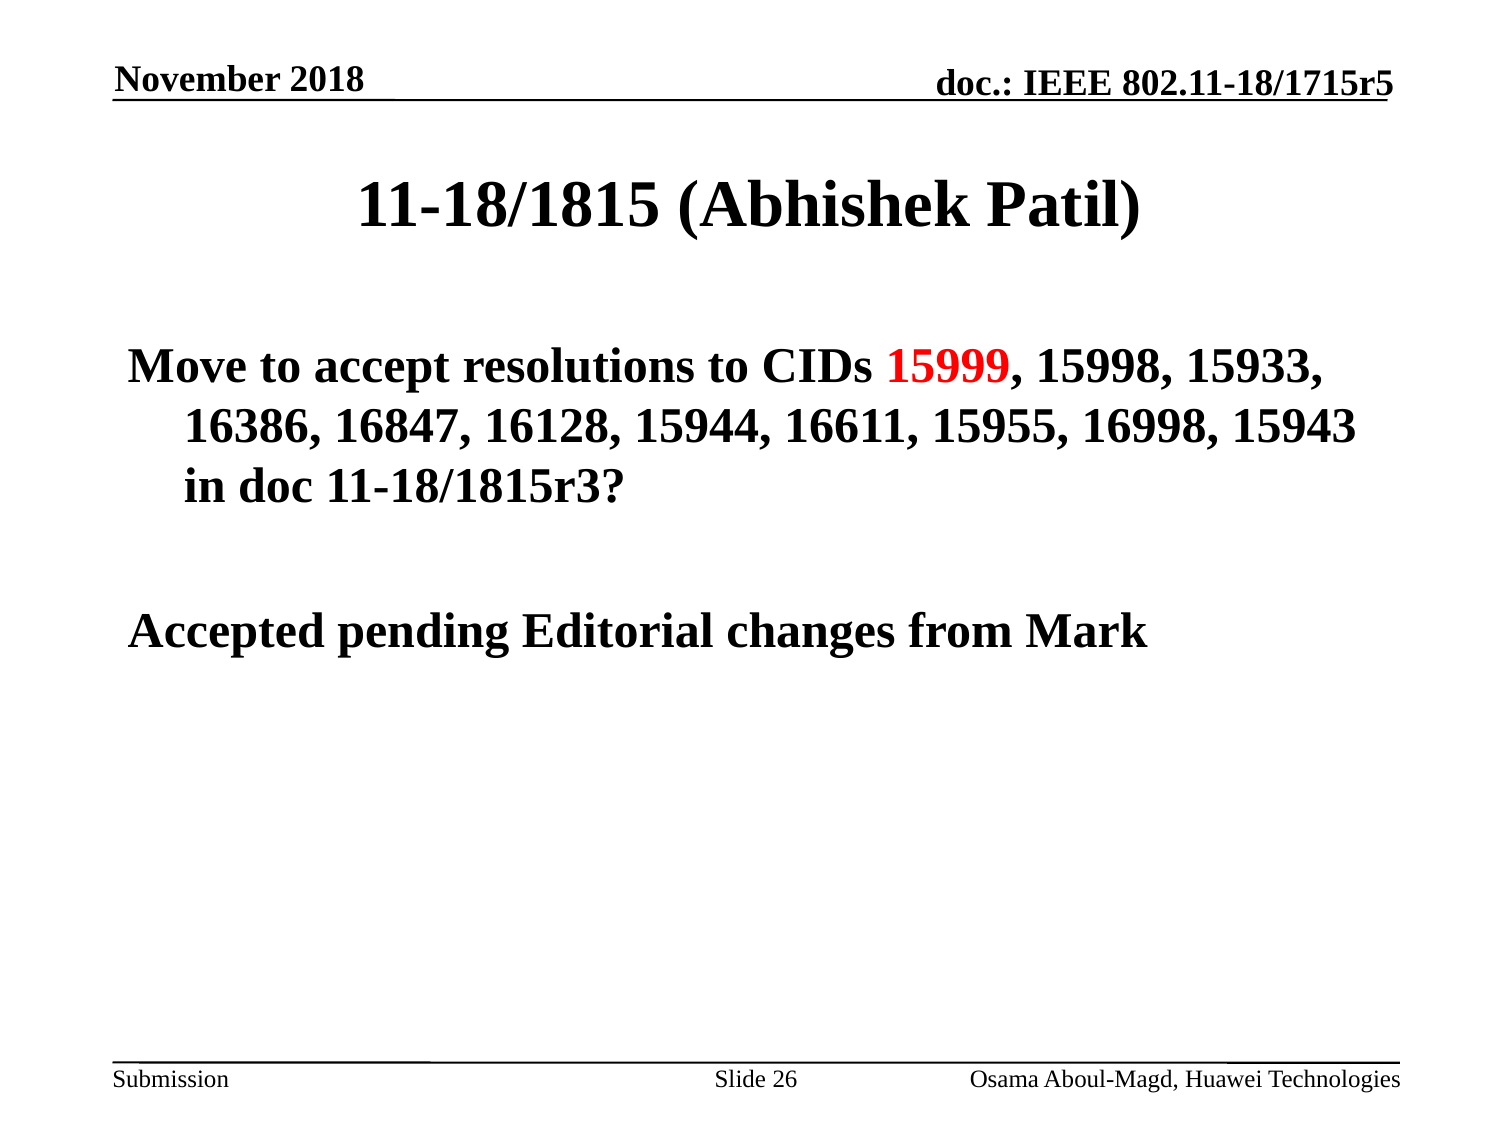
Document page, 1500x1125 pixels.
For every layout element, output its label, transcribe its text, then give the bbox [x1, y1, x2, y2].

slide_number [114, 54, 423, 100]
list Move to accept resolutions to CIDs 15999, 15998, 15933, 16386, 16847, 16128, 15944, 16611, 15955, 16998, 15943 in doc 11-18/1815r3? Accepted pending Editorial changes from Mark [112, 324, 1388, 1000]
title 11-18/1815 (Abhishek Patil) [112, 112, 1388, 288]
footer Osama Aboul-Magd, Huawei Technologies [878, 1061, 1402, 1093]
slide_number Slide 26 [712, 1061, 800, 1123]
